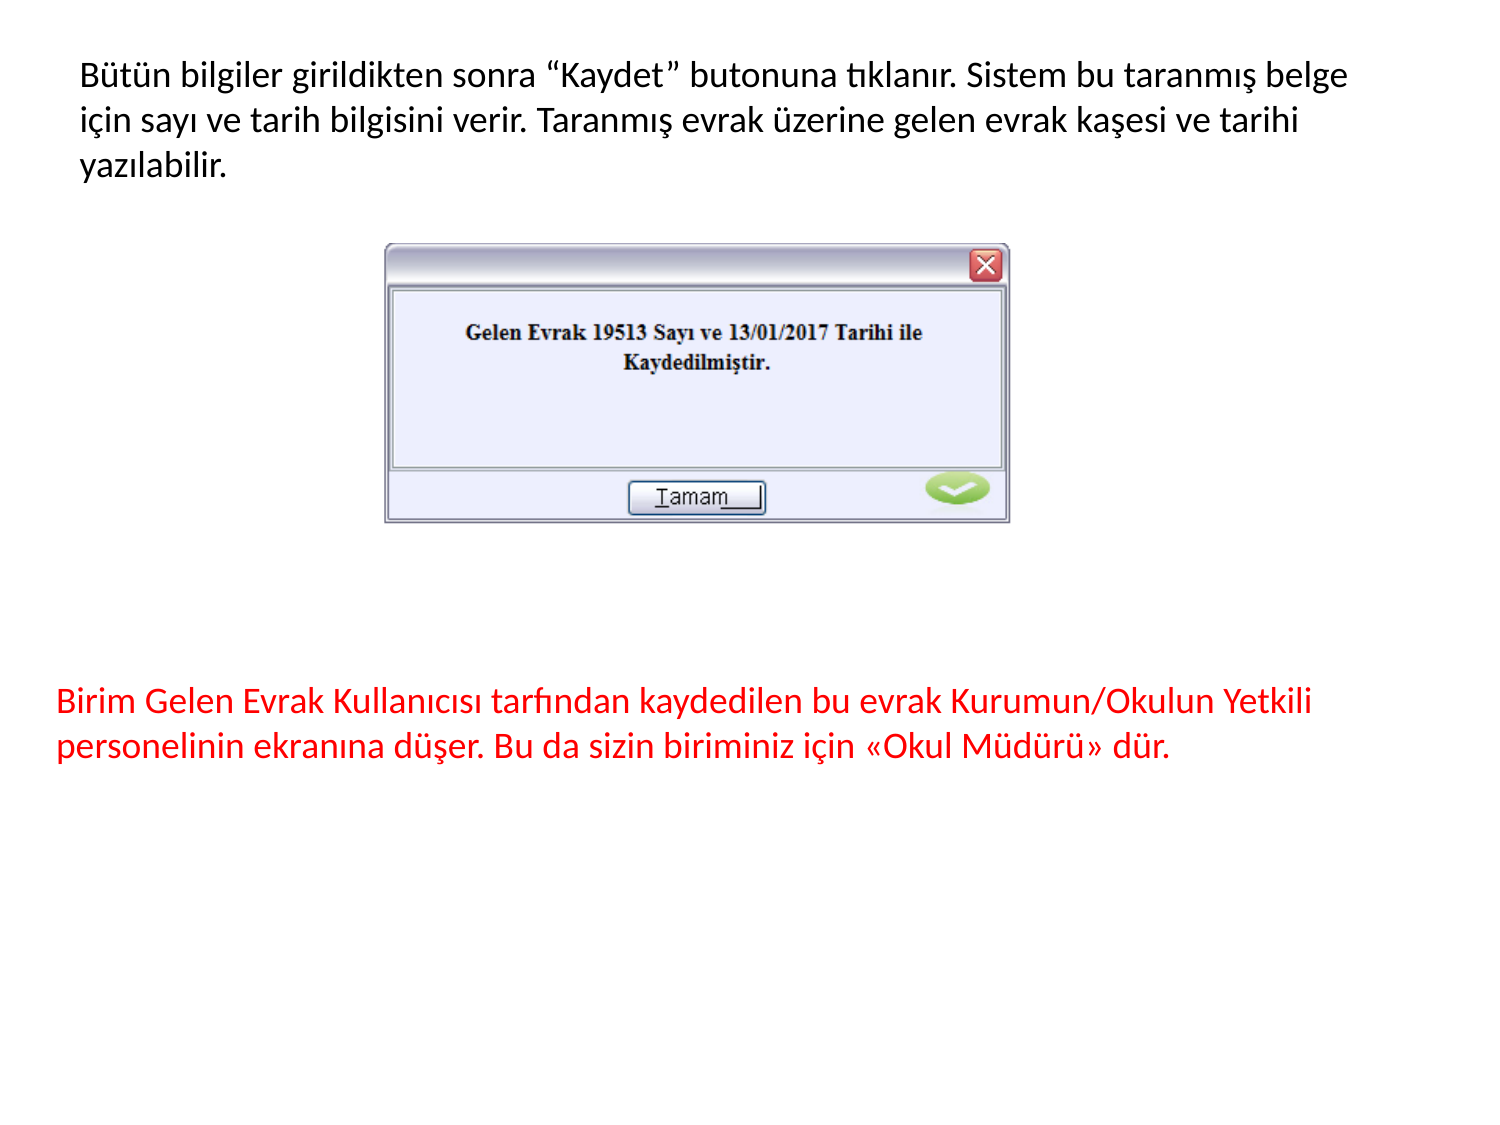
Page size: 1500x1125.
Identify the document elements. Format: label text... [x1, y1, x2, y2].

picture [383, 243, 1013, 526]
text_box Birim Gelen Evrak Kullanıcısı tarfından kaydedilen bu evrak Kurumun/Okulun Yetkili personelinin ekranına düşer. Bu da sizin biriminiz için «Okul Müdürü» dür. [41, 668, 1400, 774]
text_box Bütün bilgiler girildikten sonra “Kaydet” butonuna tıklanır. Sistem bu taranmış belge için sayı ve tarih bilgisini verir. Taranmış evrak üzerine gelen evrak kaşesi ve tarihi yazılabilir. [64, 42, 1424, 193]
